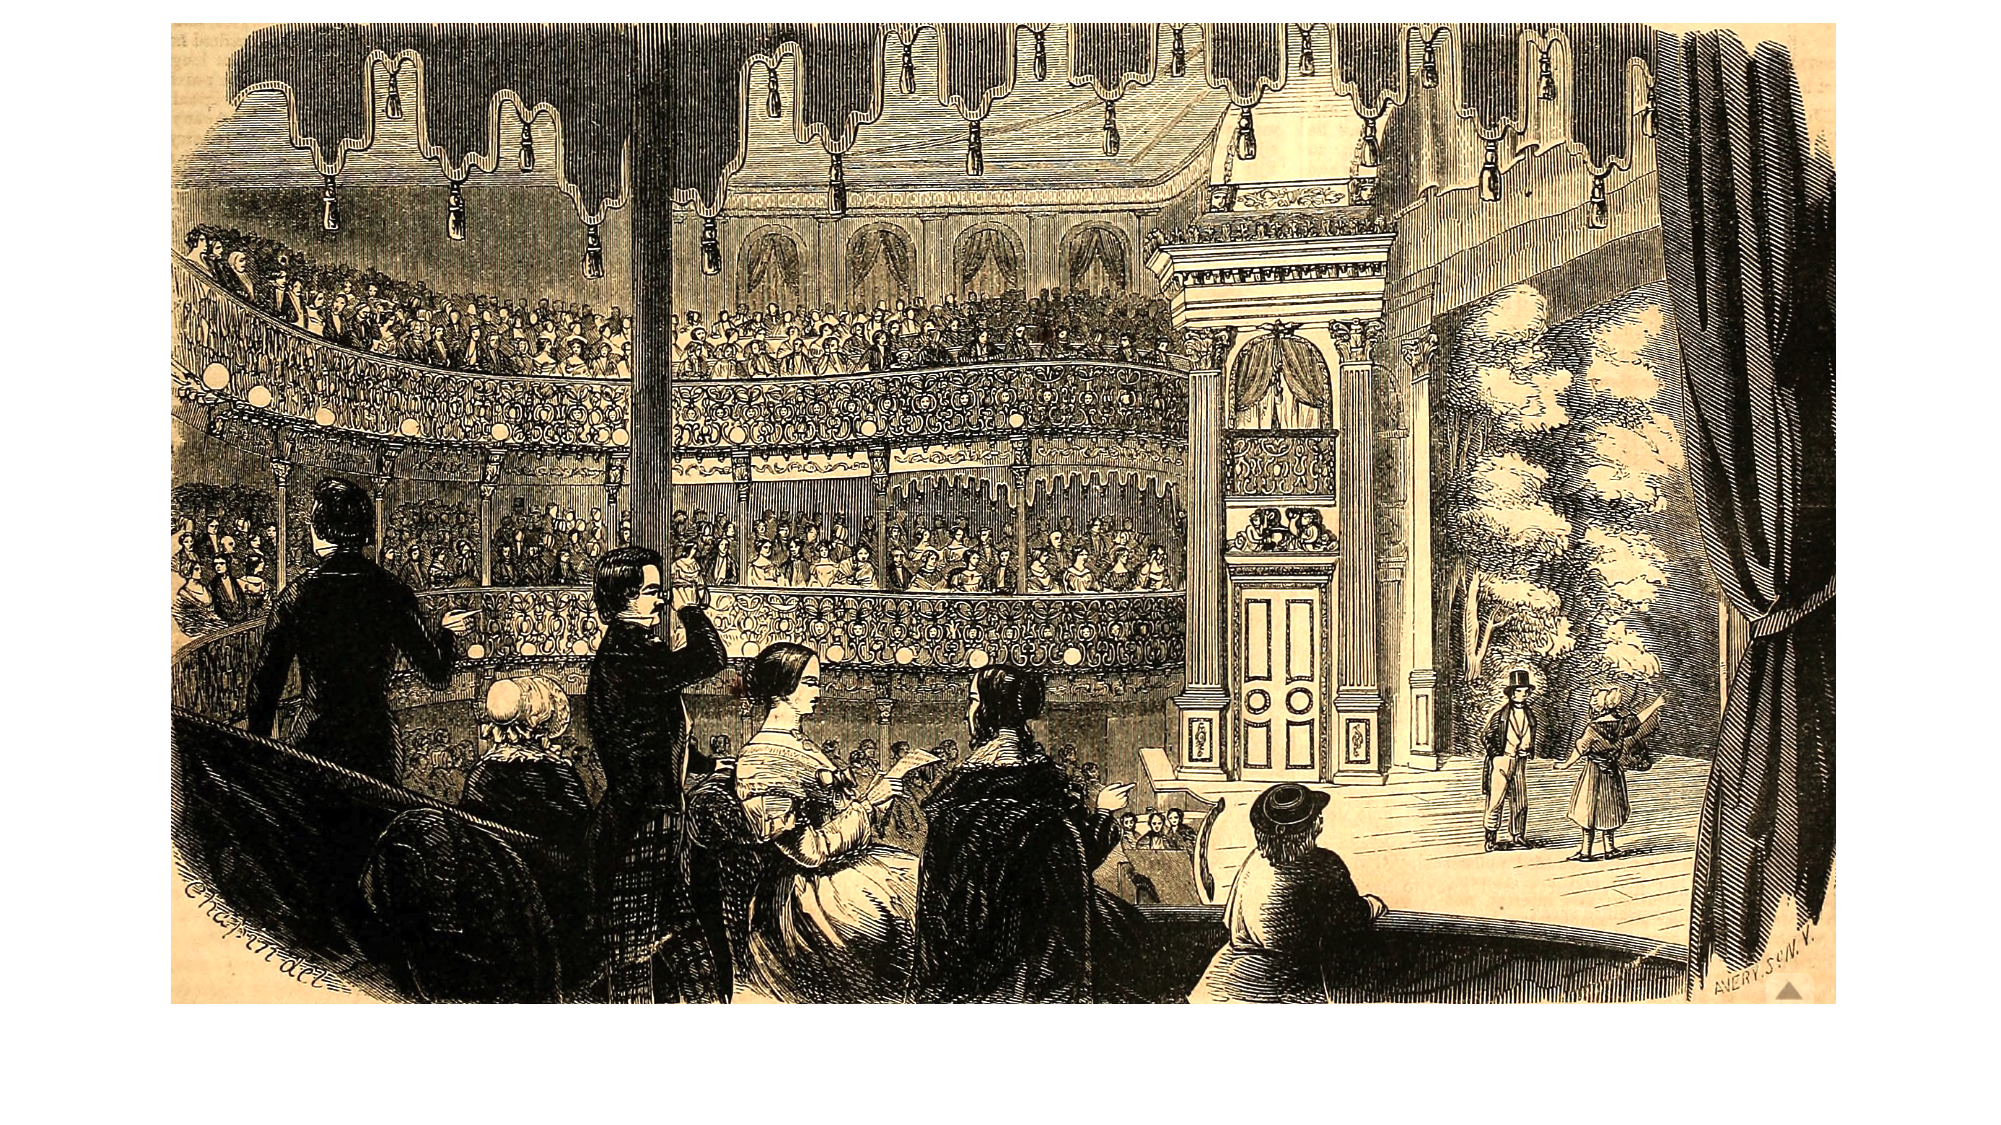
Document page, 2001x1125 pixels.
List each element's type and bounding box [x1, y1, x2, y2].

picture [171, 23, 1836, 1004]
